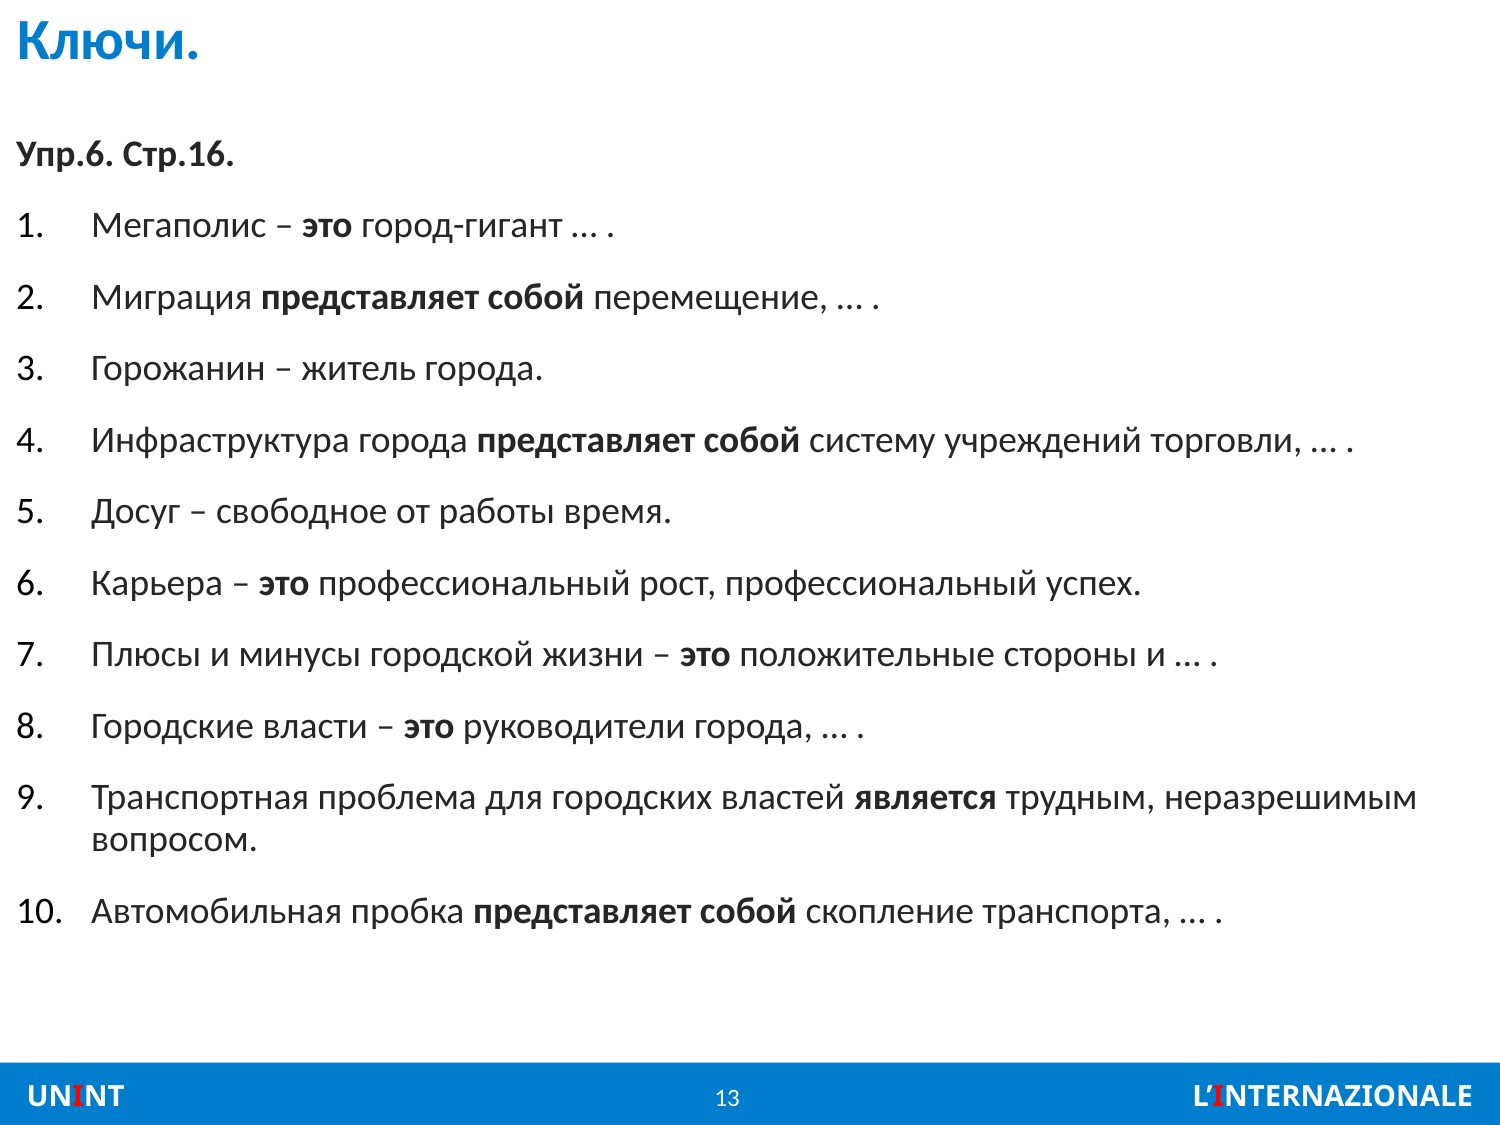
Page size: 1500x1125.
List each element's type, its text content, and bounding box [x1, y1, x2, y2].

slide_number 13 [699, 1074, 801, 1122]
list Упр.6. Стр.16. Мегаполис – это город-гигант … . Миграция представляет собой перемещение, … . Горожанин – житель города. Инфраструктура города представляет собой систему учреждений торговли, … . Досуг – свободное от работы время. Карьера – это профессиональный рост, профессиональный успех. Плюсы и минусы городской жизни – это положительные стороны и … . Городские власти – это руководители города, … . Транспортная проблема для городских властей является трудным, неразрешимым вопросом. Автомобильная пробка представляет собой скопление транспорта, … . [1, 125, 1495, 1047]
title Ключи. [2, 0, 1495, 114]
